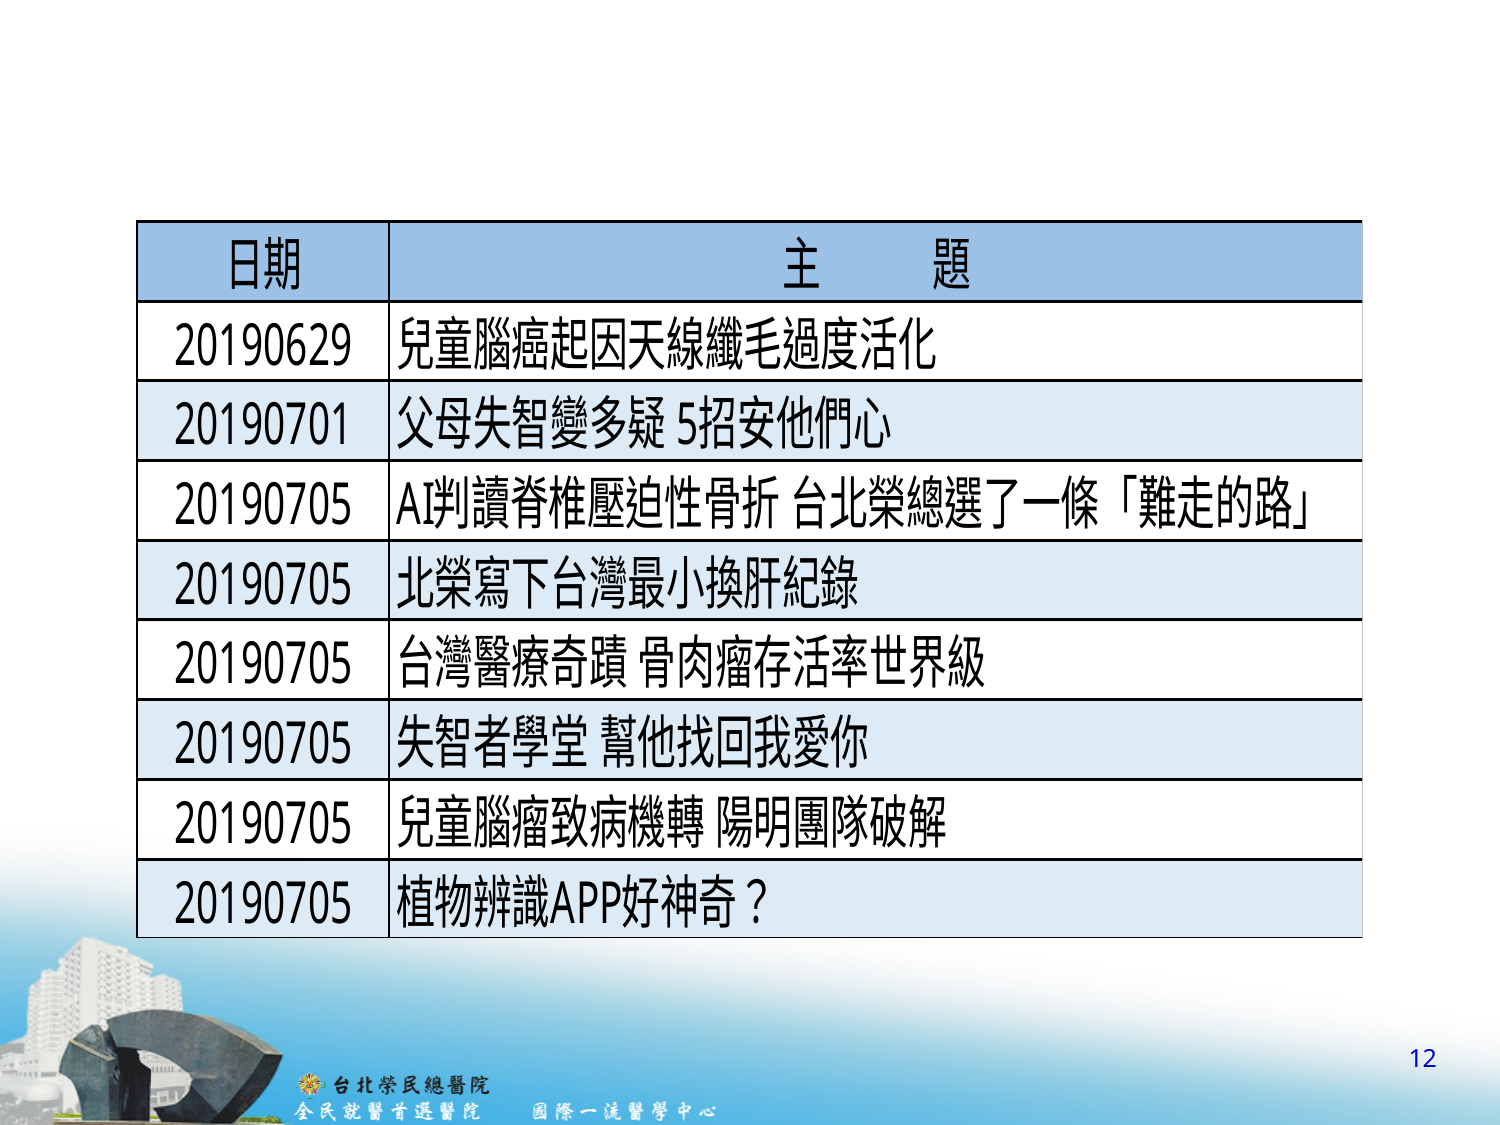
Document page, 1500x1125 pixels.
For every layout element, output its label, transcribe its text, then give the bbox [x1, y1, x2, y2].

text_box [135, 219, 1365, 941]
slide_number 12 [1340, 1034, 1452, 1080]
picture [0, 0, 1500, 1125]
